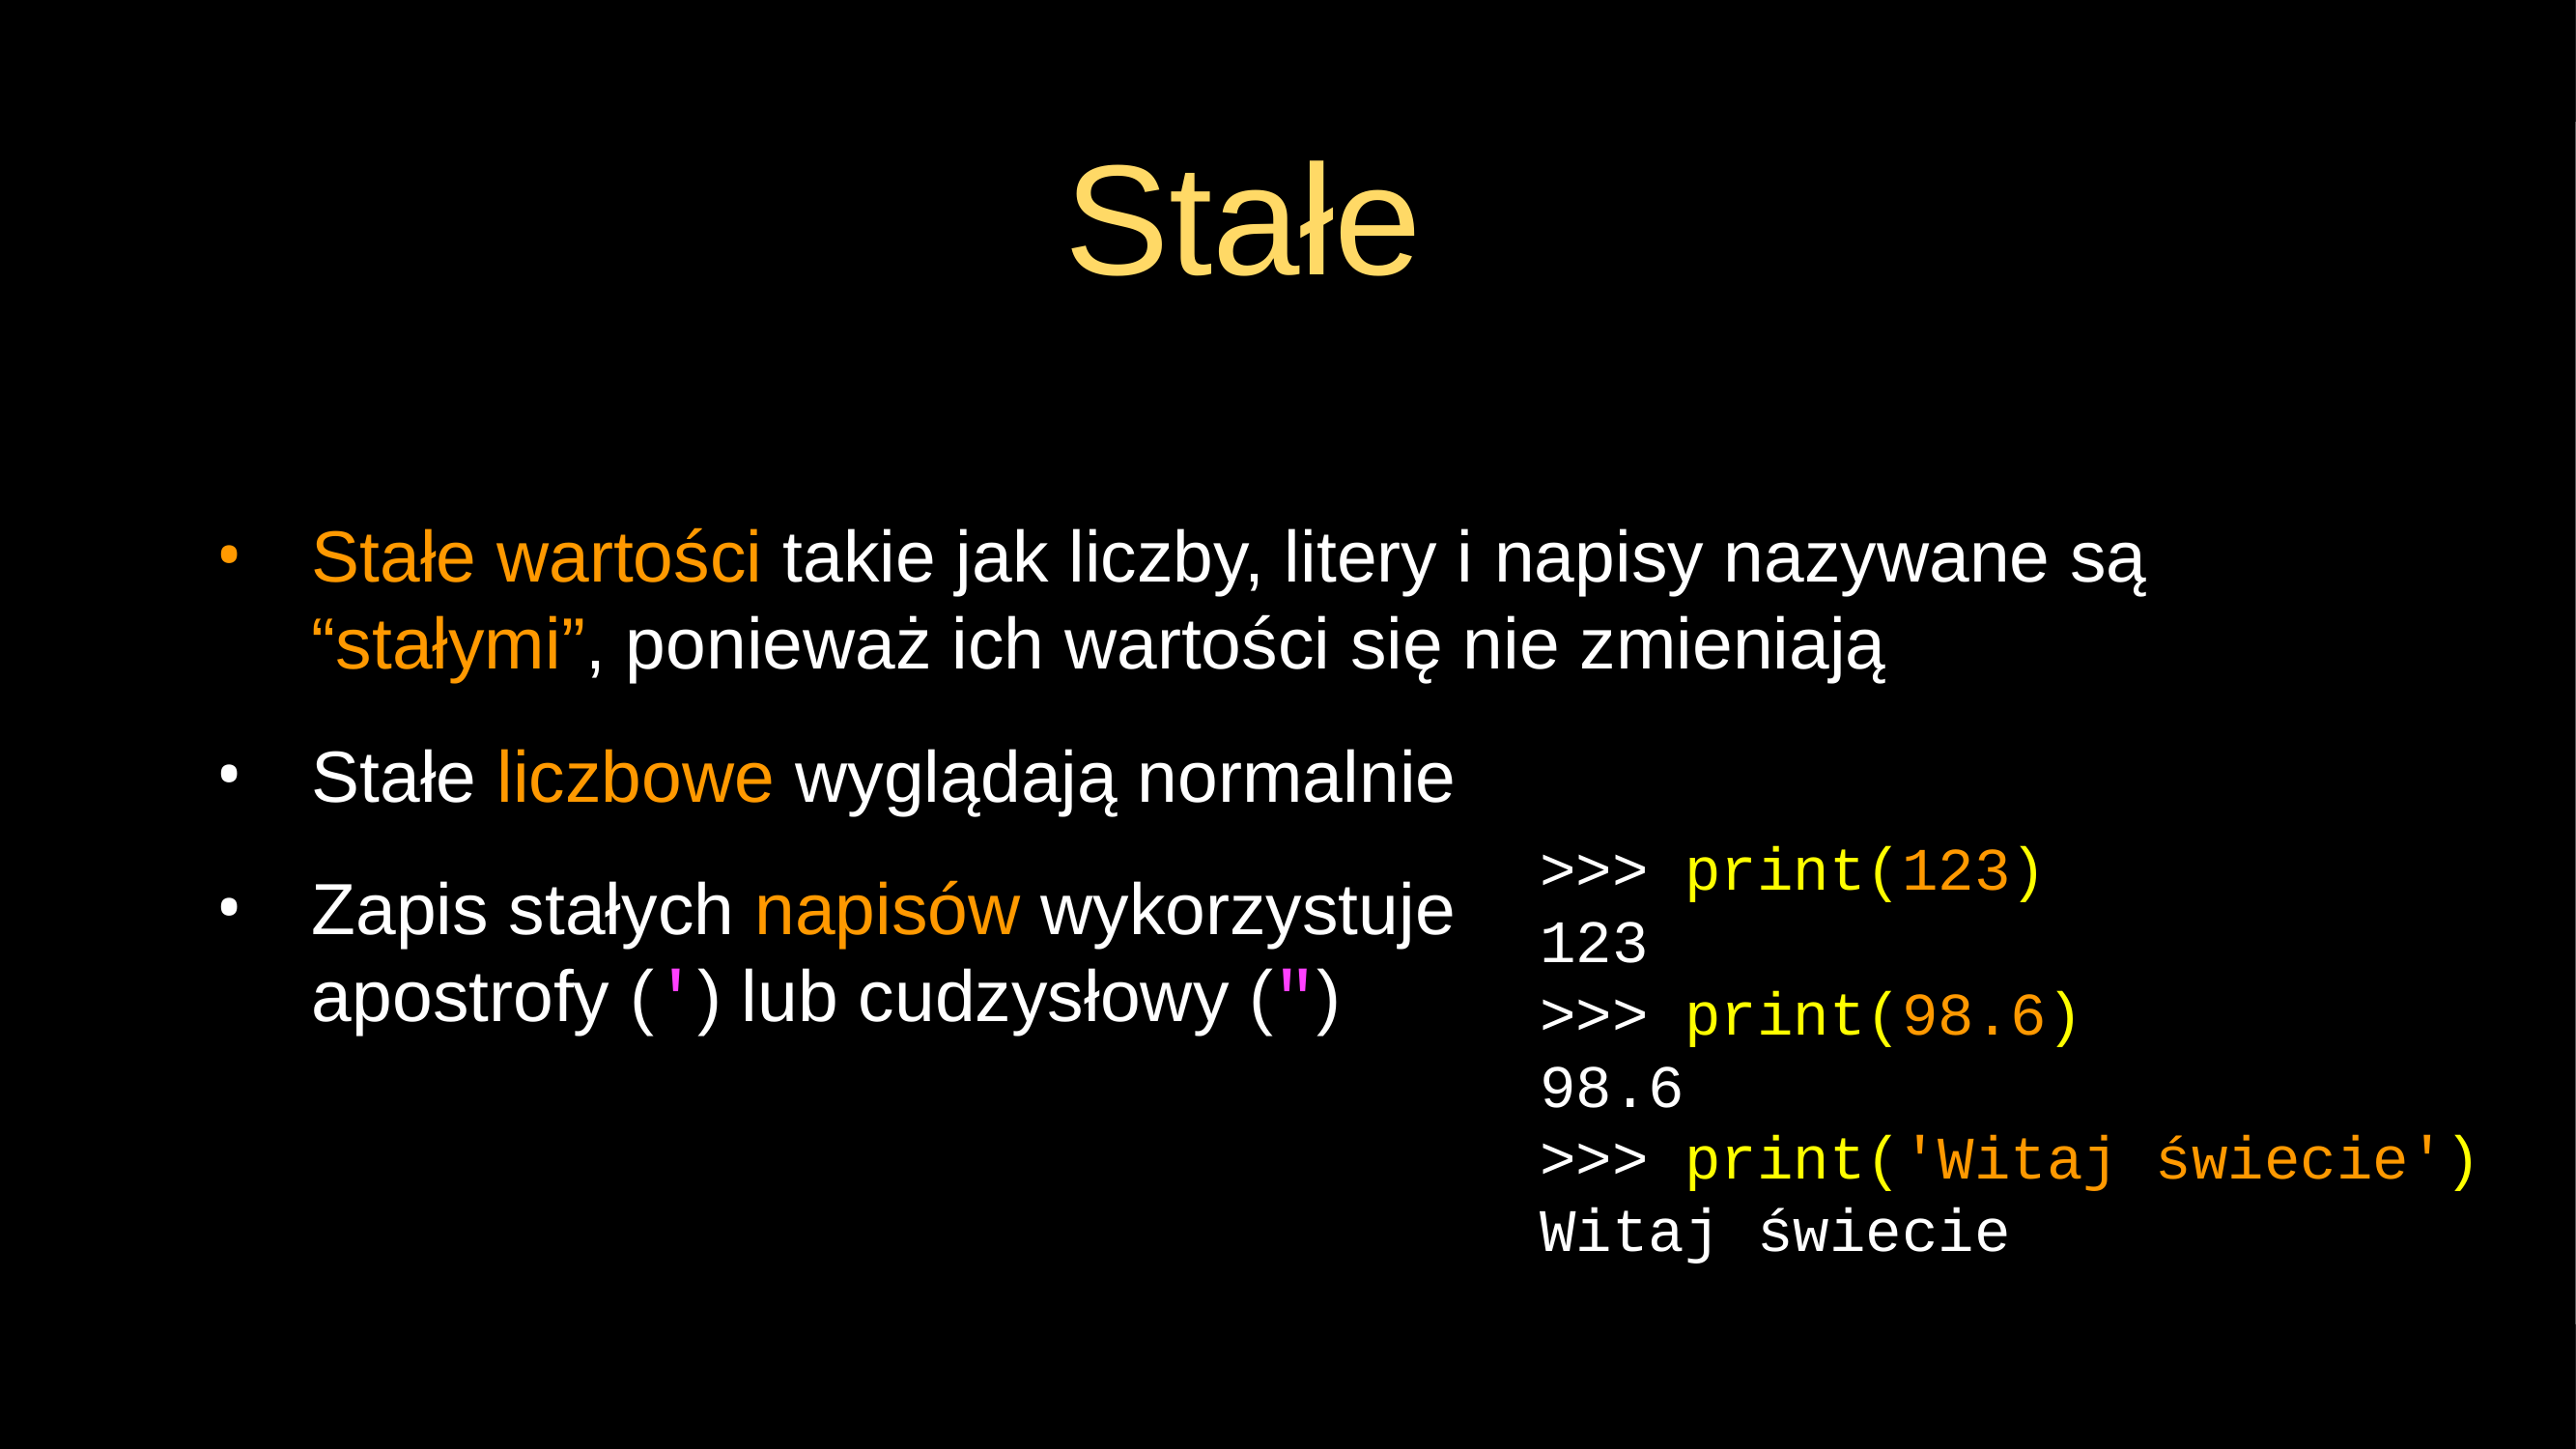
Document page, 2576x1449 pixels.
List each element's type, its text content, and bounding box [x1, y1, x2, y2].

text_box >>> print(123) 123 >>> print(98.6) 98.6 >>> print('Witaj świecie') Witaj świecie [1540, 799, 2489, 1294]
list Stałe wartości takie jak liczby, litery i napisy nazywane są “stałymi”, ponieważ ich wartości się nie zmieniają Stałe liczbowe wyglądają normalnie Zapis stałych napisów wykorzystuje apostrofy (') lub cudzysłowy (") [128, 338, 2448, 1294]
title Stałe [128, 124, 2359, 300]
